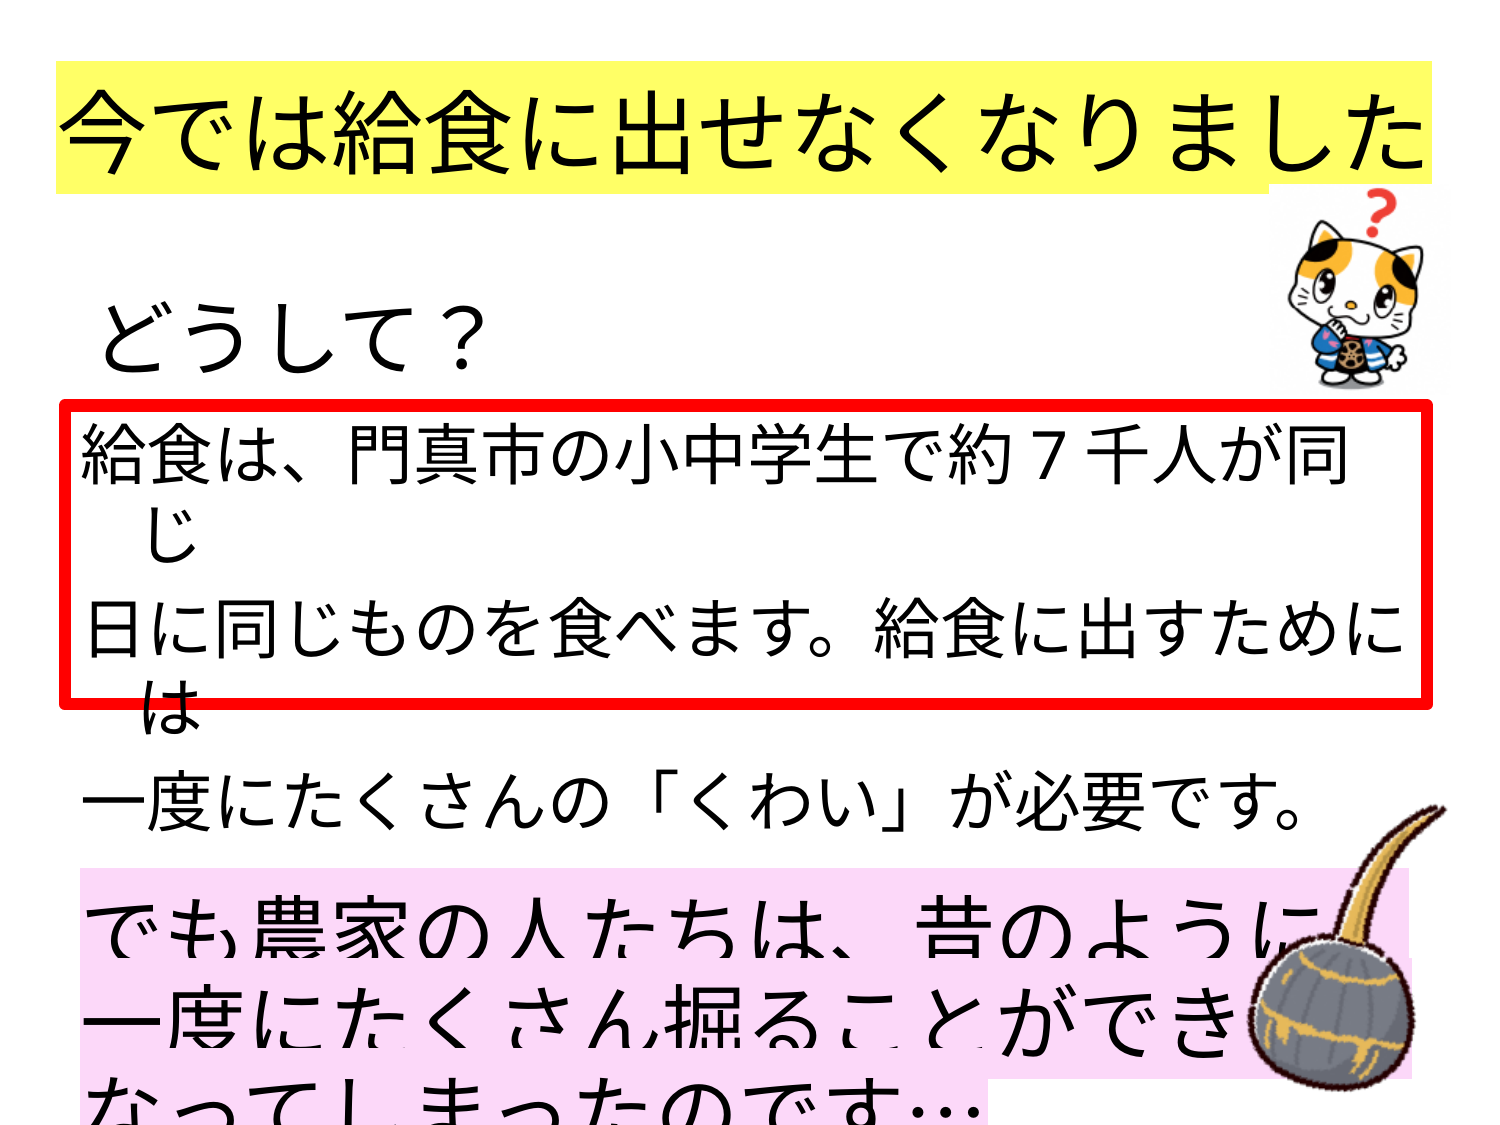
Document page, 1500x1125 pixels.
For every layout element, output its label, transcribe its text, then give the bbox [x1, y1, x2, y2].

text_box どうして？ [76, 278, 581, 394]
title 今では給食に出せなくなりました [0, 54, 1495, 208]
picture [1153, 739, 1500, 1125]
list 給食は、門真市の小中学生で約7千人が同じ 日に同じものを食べます。給食に出すためには 一度にたくさんの「くわい」が必要です。 でも農家の人たちは、昔のように、 一度にたくさん掘ることができなく なってしまったのです… [64, 405, 1428, 705]
picture [1269, 184, 1451, 396]
